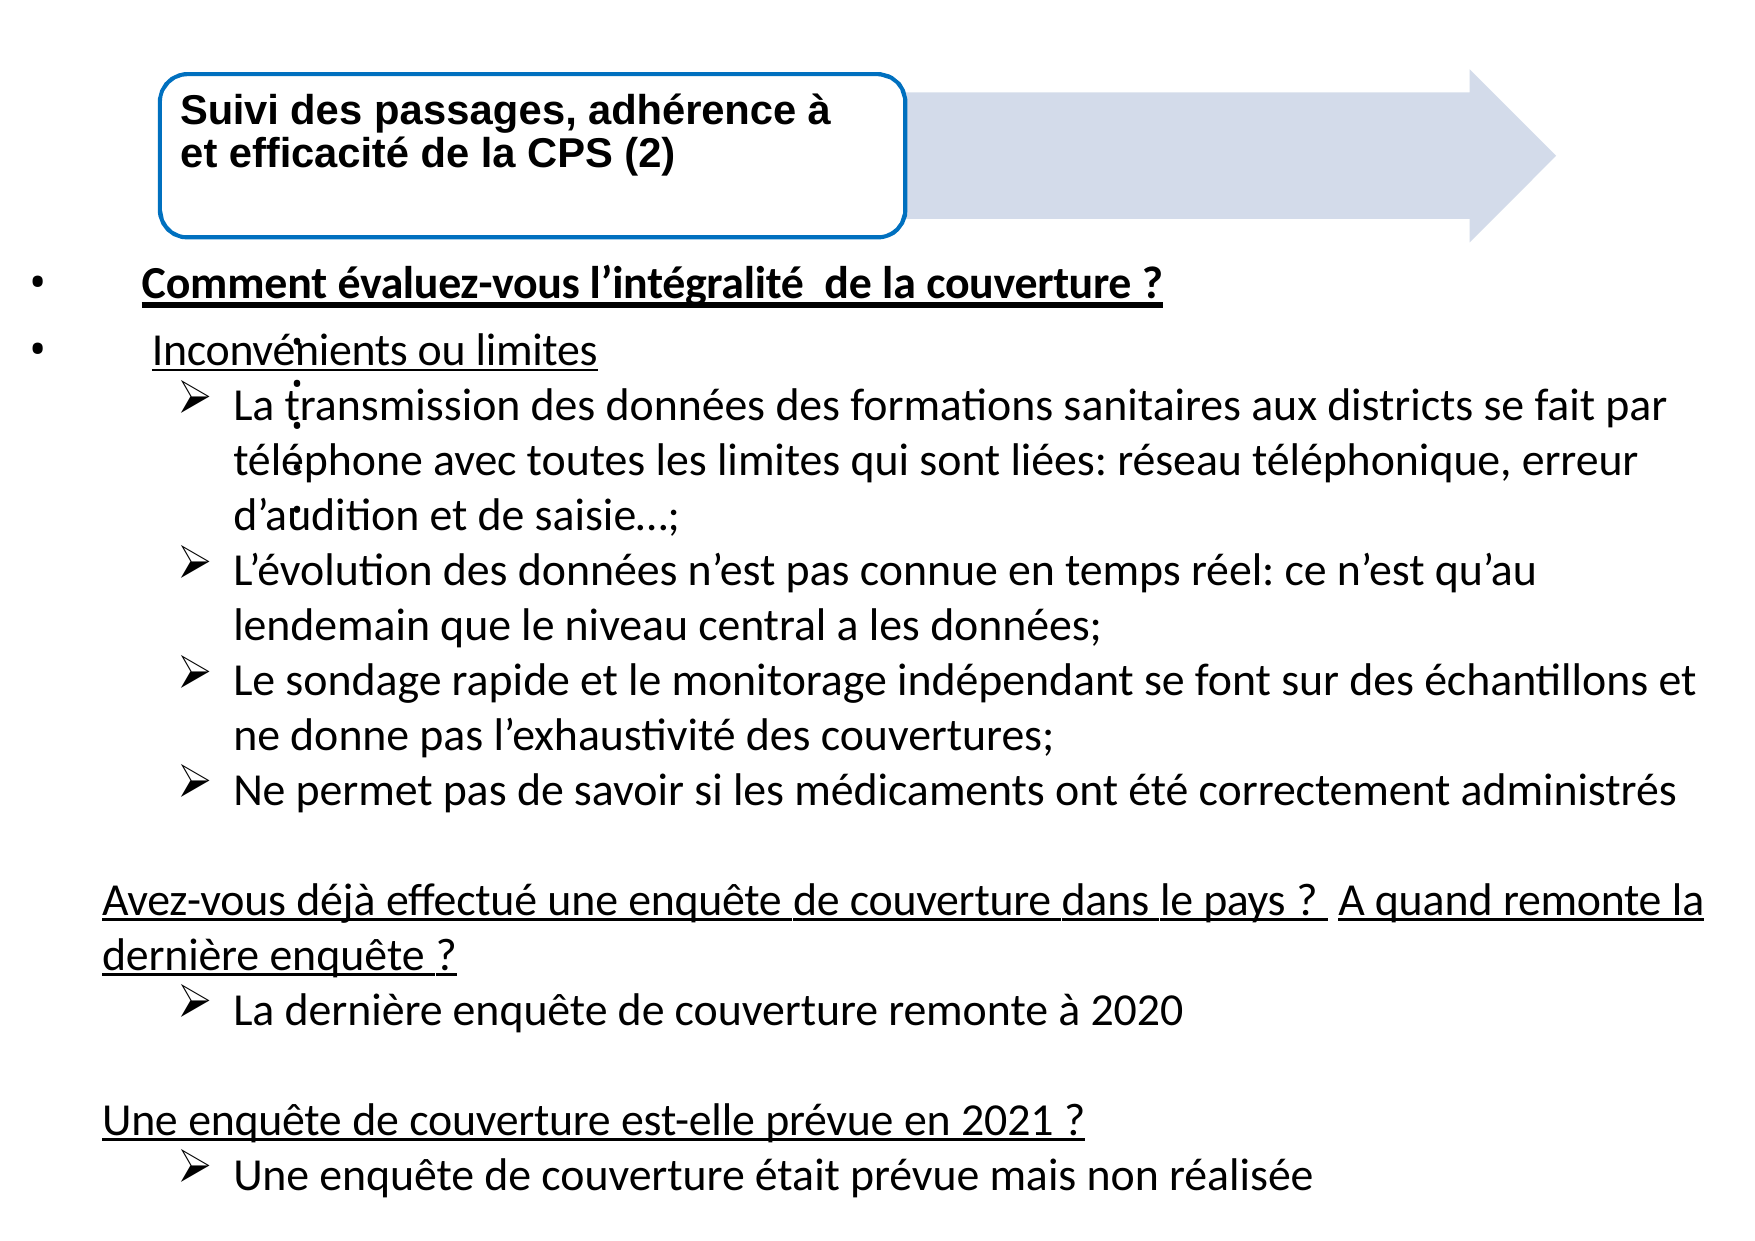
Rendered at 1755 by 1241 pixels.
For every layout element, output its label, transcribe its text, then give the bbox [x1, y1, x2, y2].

title Suivi des passages, adhérence à et efficacité de la CPS (2) [178, 251, 833, 298]
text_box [157, 69, 1557, 243]
text_box Comment évaluez-vous l’intégralité de la couverture ? Inconvénients ou limites La transmission des données des formations sanitaires aux districts se fait par téléphone avec toutes les limites qui sont liées: réseau téléphonique, erreur d’audition et de saisie…; L’évolution des données n’est pas connue en temps réel: ce n’est qu’au lendemain que le niveau central a les données; Le sondage rapide et le monitorage indépendant se font sur des échantillons et ne donne pas l’exhaustivité des couvertures; Ne permet pas de savoir si les médicaments ont été correctement administrés Avez-vous déjà effectué une enquête de couverture dans le pays ? A quand remonte la dernière enquête ? La dernière enquête de couverture remonte à 2020 Une enquête de couverture est-elle prévue en 2021 ? Une enquête de couverture était prévue mais non réalisée [27, 241, 1728, 1241]
